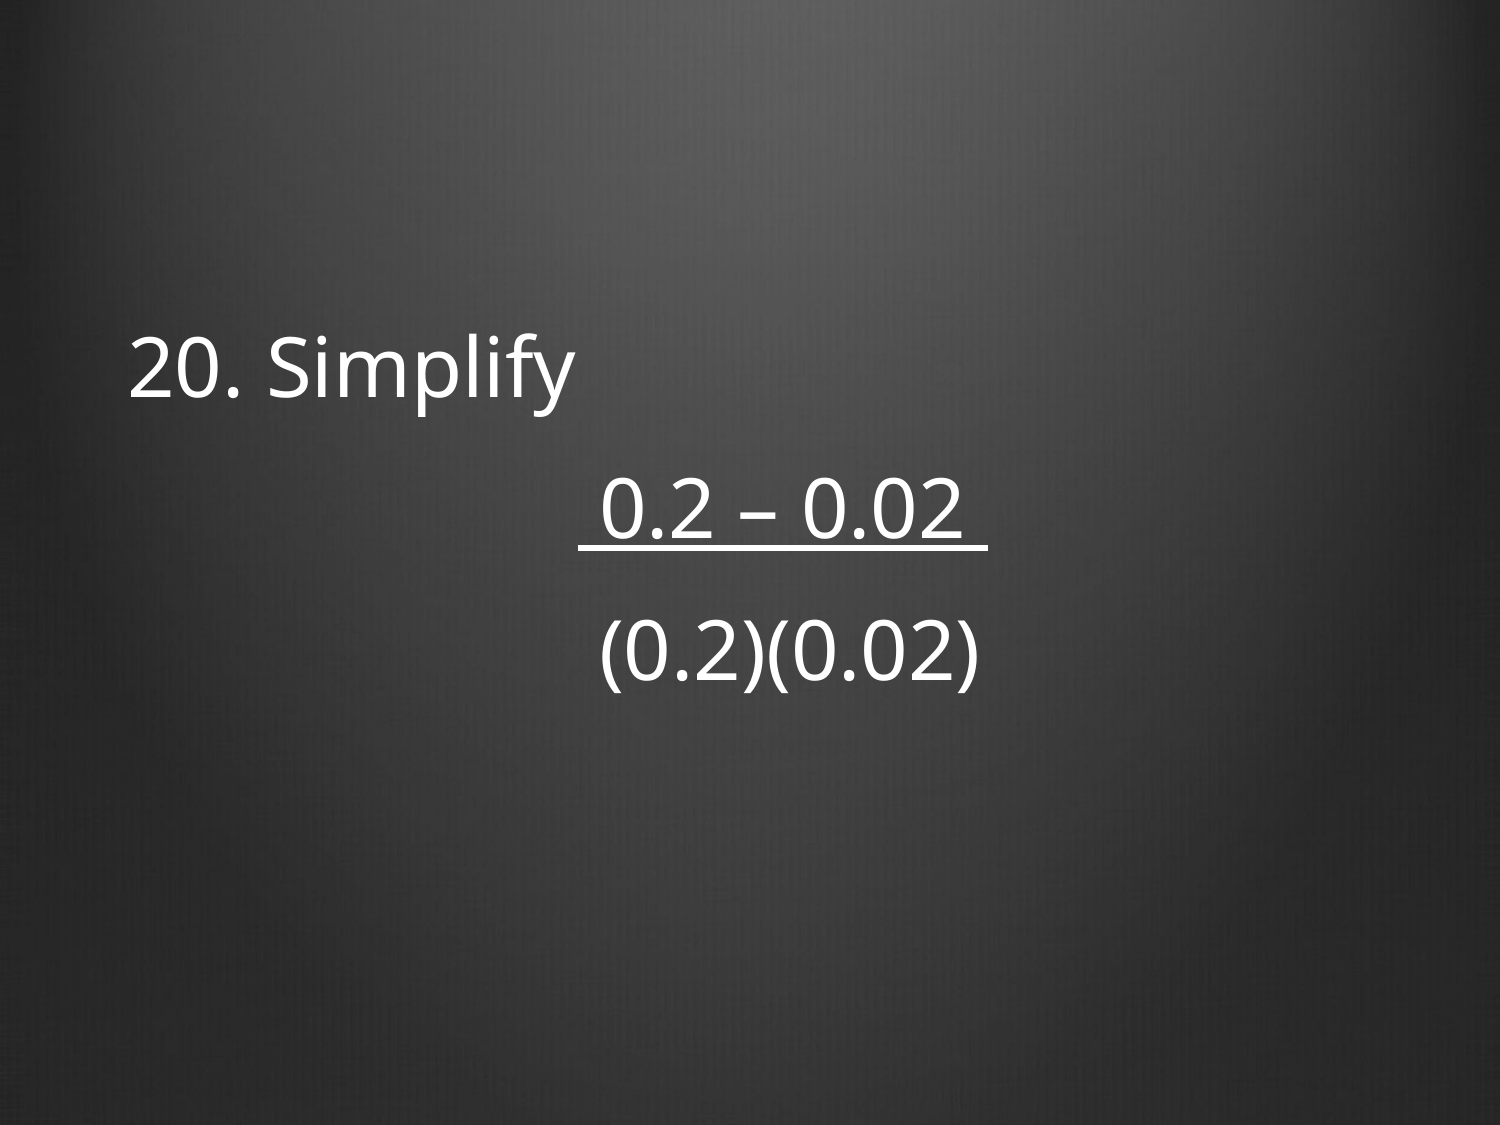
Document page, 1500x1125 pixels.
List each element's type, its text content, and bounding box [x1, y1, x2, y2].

list 20. Simplify 0.2 – 0.02 (0.2)(0.02) [112, 306, 1388, 1005]
